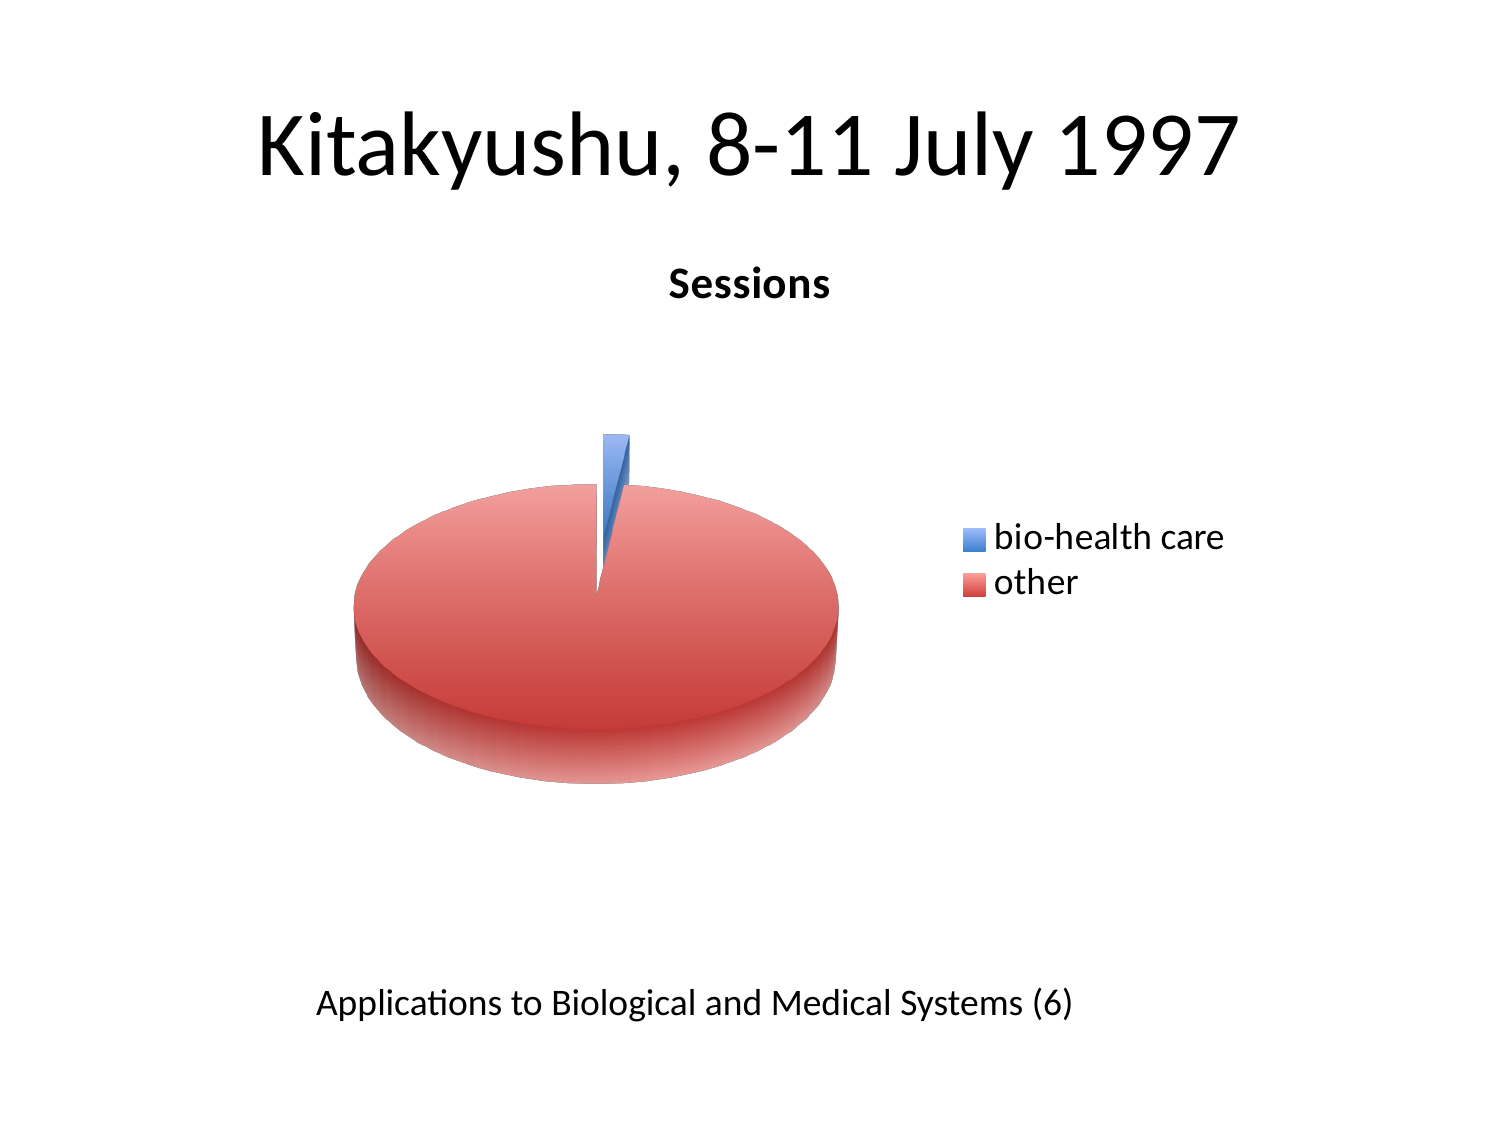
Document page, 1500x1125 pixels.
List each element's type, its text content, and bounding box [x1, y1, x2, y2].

text_box Applications to Biological and Medical Systems (6) [301, 970, 1090, 1076]
chart [249, 228, 1251, 897]
title Kitakyushu, 8-11 July 1997 [75, 45, 1425, 233]
